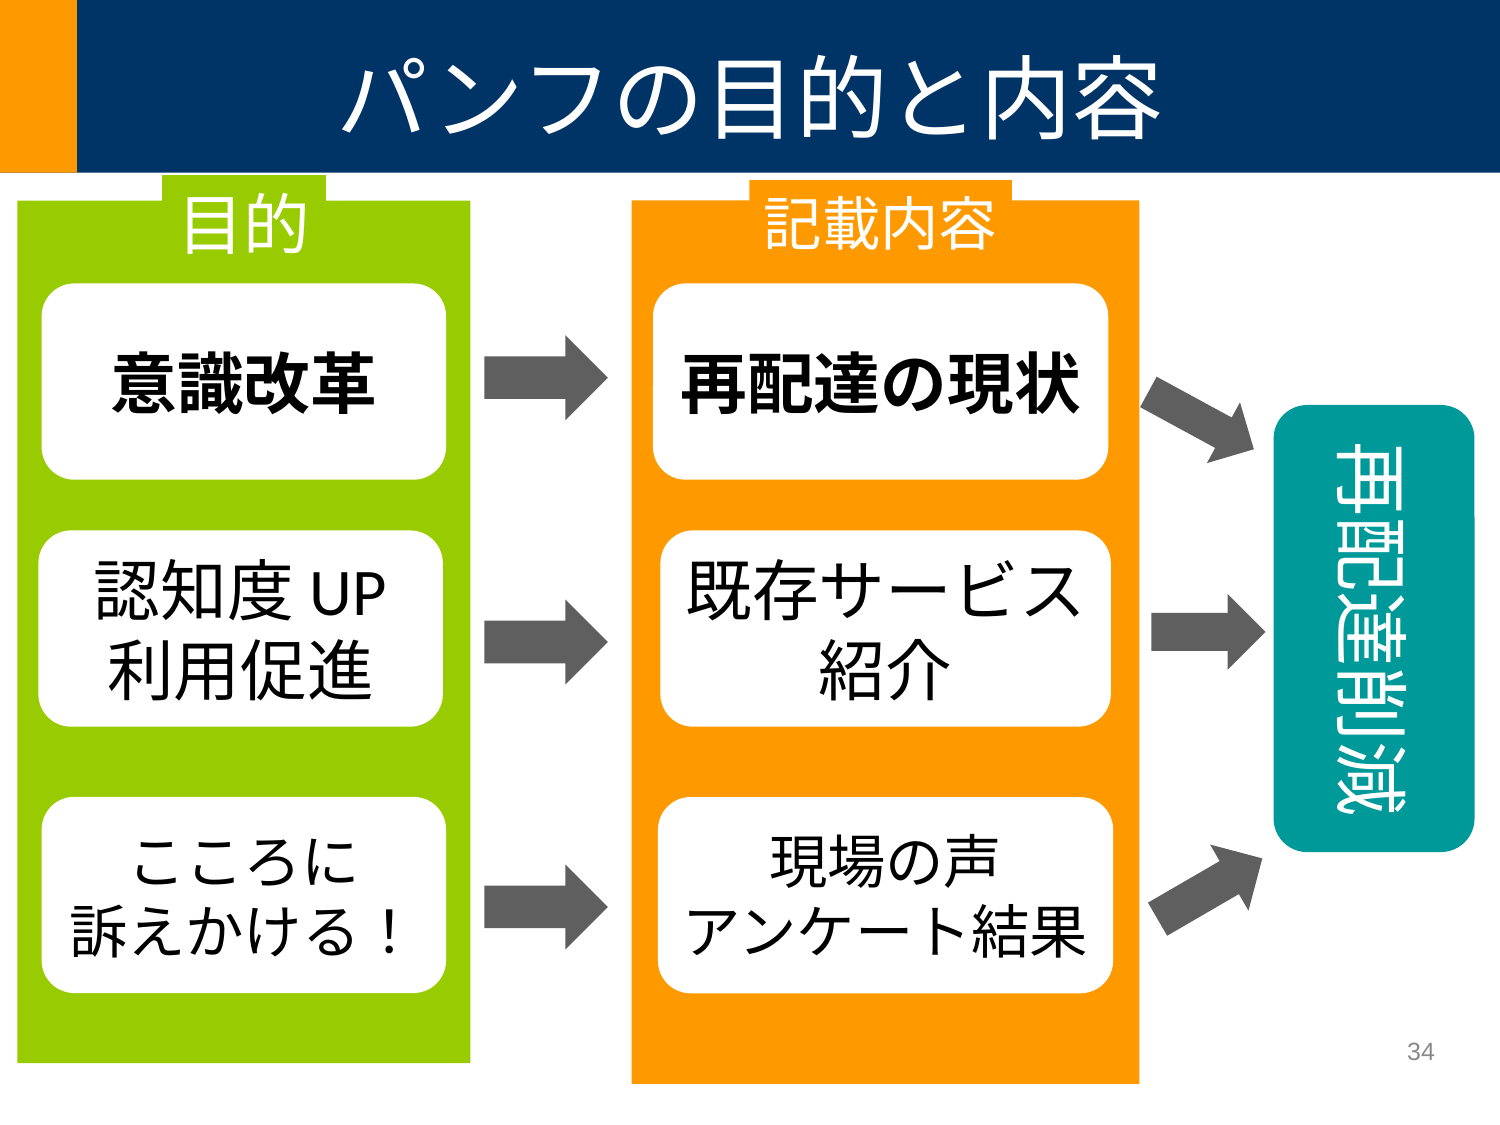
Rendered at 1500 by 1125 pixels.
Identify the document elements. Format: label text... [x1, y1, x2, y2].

text_box 意識改革 [39, 281, 449, 482]
text_box 現場の声 アンケート結果 [655, 794, 1116, 996]
text_box 目的 [162, 181, 326, 270]
text_box 再配達削減 [1271, 402, 1477, 855]
text_box [1145, 842, 1265, 938]
text_box [1149, 592, 1268, 672]
text_box 記載内容 [749, 181, 1012, 265]
slide_number 34 [1099, 1020, 1450, 1081]
text_box 再配達の現状 [650, 281, 1111, 482]
text_box [629, 198, 1142, 1086]
text_box 認知度UP 利用促進 [36, 528, 445, 729]
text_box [0, 0, 1500, 173]
text_box [482, 597, 610, 687]
text_box [482, 862, 610, 952]
text_box 既存サービス 紹介 [658, 528, 1113, 729]
text_box [482, 333, 610, 423]
text_box [1138, 374, 1256, 466]
text_box こころに 訴えかける！ [39, 794, 449, 996]
text_box [15, 199, 472, 1065]
